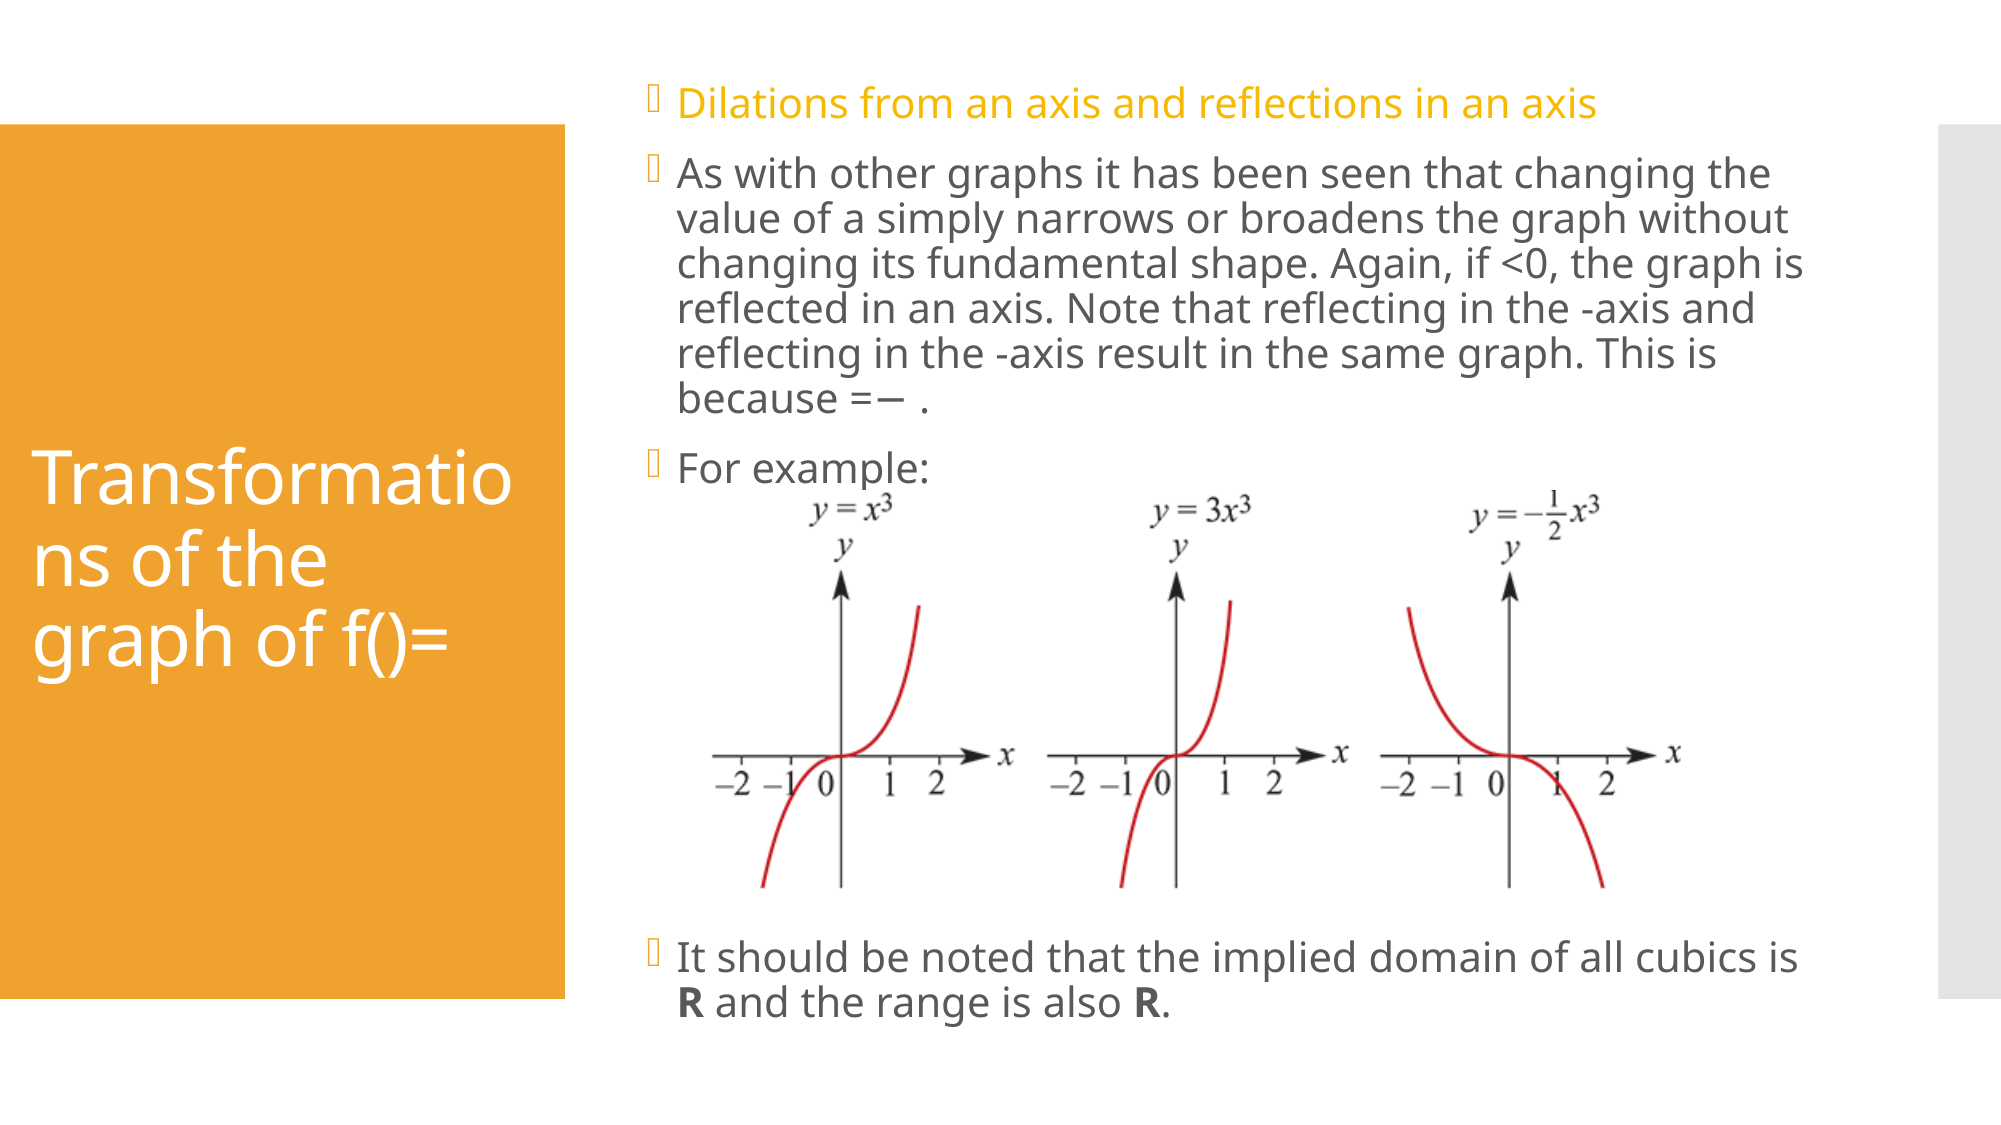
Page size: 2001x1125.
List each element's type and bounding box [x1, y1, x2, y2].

picture [698, 490, 1690, 890]
